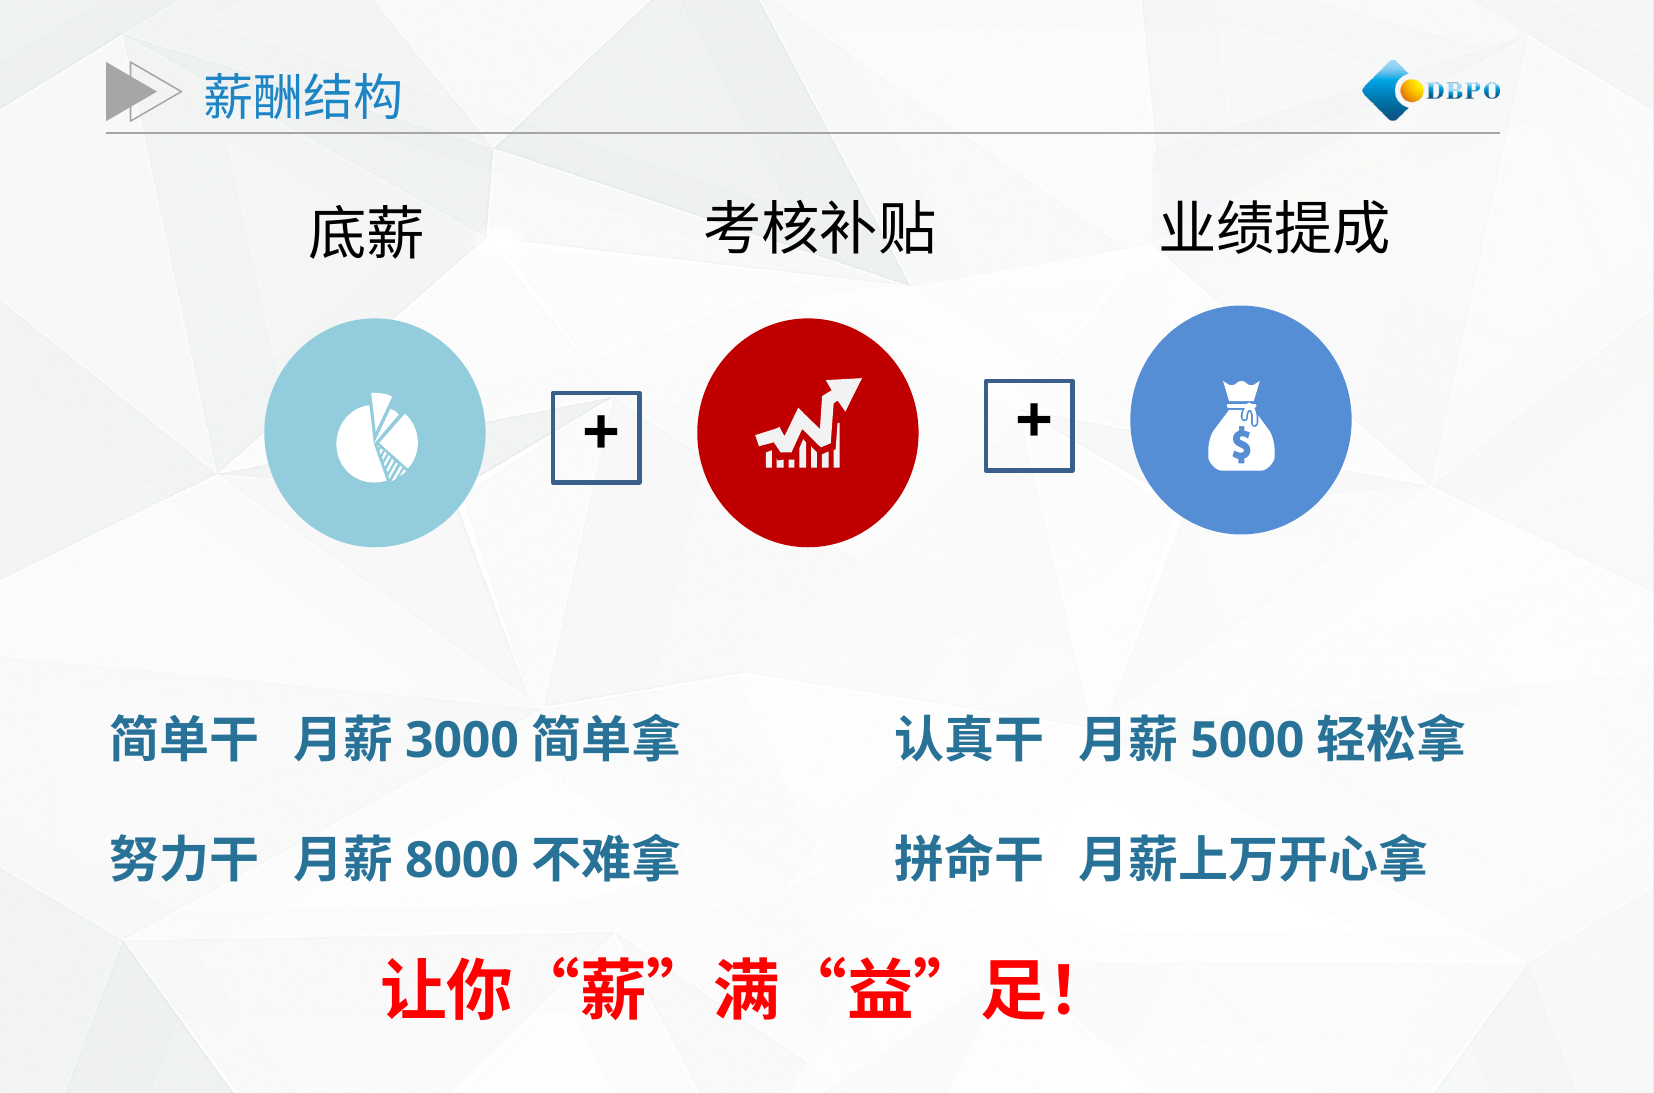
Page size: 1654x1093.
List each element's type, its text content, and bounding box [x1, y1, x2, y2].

text_box + [567, 380, 626, 476]
text_box 考核补贴 [639, 184, 1001, 269]
text_box 业绩提成 [1108, 184, 1441, 269]
text_box 底薪 [293, 189, 497, 274]
text_box 简单干 月薪3000简单拿 认真干 月薪5000轻松拿 努力干 月薪8000不难拿 拼命干 月薪上万开心拿 让你“薪”满“益”足！ [94, 700, 1559, 1035]
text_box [696, 318, 919, 548]
picture [0, 0, 1654, 1093]
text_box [264, 318, 486, 548]
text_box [1130, 305, 1352, 535]
title 薪酬结构 [188, 58, 992, 132]
text_box [551, 391, 642, 485]
text_box [984, 379, 1075, 473]
text_box + [1000, 369, 1059, 464]
